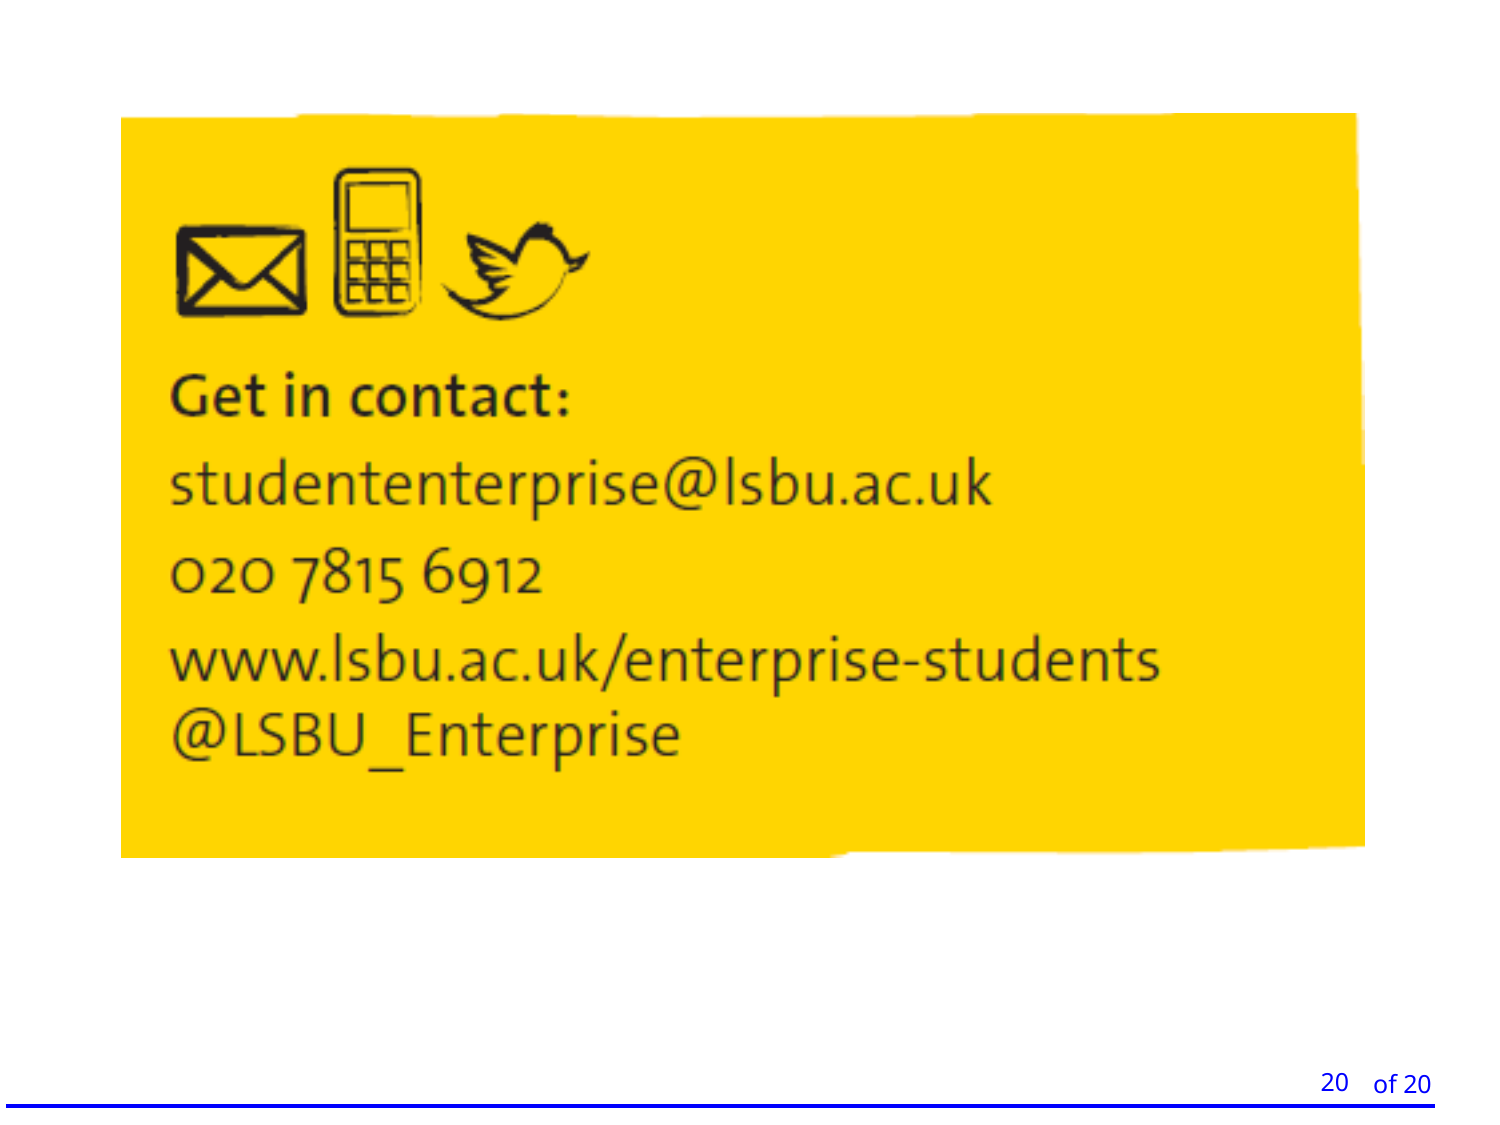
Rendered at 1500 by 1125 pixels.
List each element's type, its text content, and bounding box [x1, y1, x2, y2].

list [120, 113, 1365, 858]
text_box 20 [1293, 1050, 1365, 1104]
text_box 20 [1293, 1113, 1365, 1118]
text_box [0, 1062, 1500, 1125]
text_box of 20 [1365, 1050, 1447, 1118]
